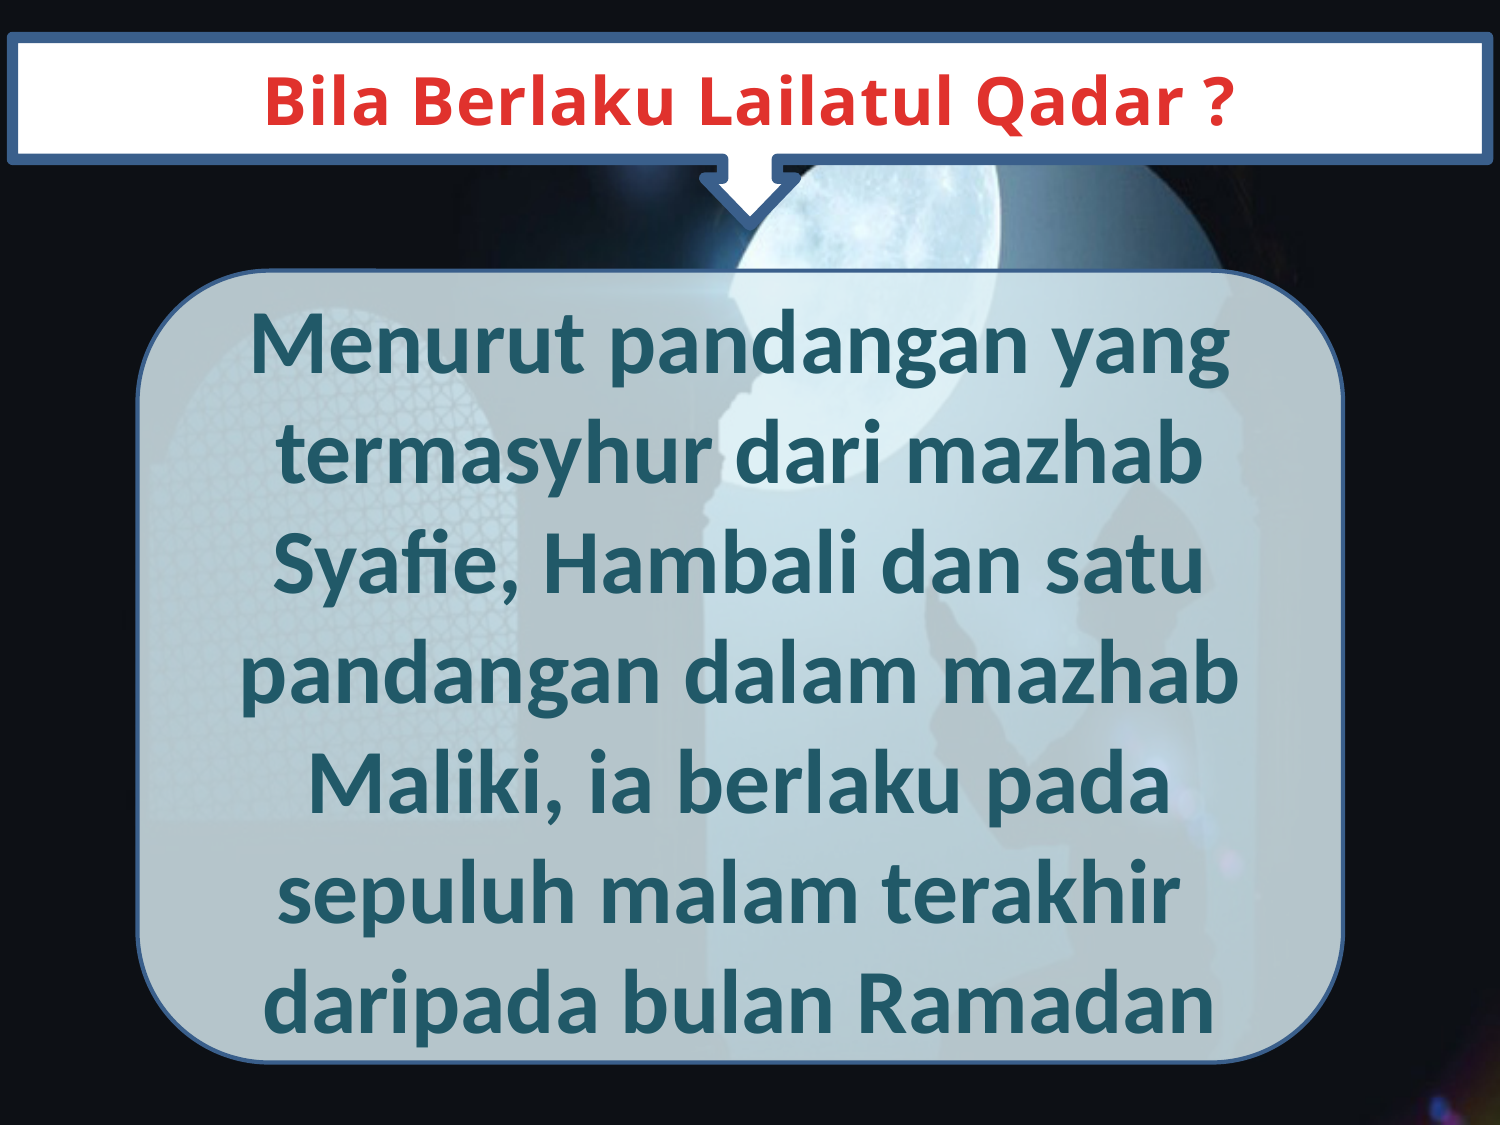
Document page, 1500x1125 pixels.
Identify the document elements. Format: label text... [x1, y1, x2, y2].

text_box Menurut pandangan yang termasyhur dari mazhab Syafie, Hambali dan satu pandangan dalam mazhab Maliki, ia berlaku pada sepuluh malam terakhir daripada bulan Ramadan [135, 268, 1346, 1065]
text_box Bila Berlaku Lailatul Qadar ? [10, 35, 1490, 228]
picture [0, 0, 1500, 1125]
